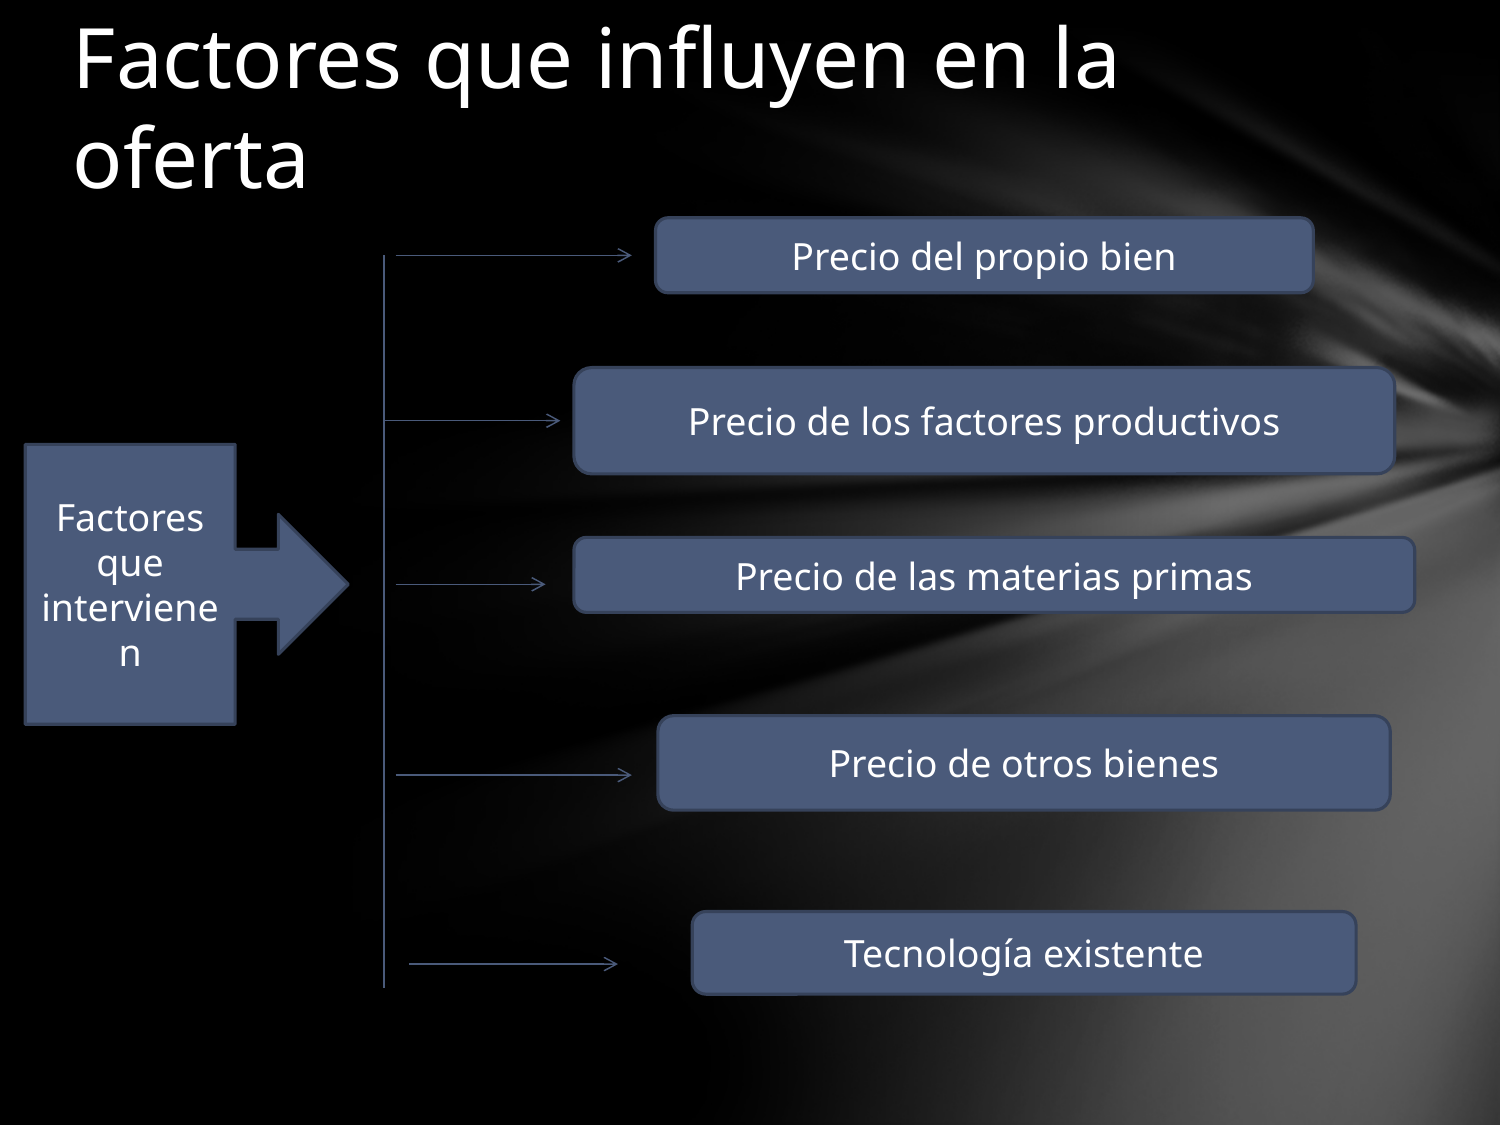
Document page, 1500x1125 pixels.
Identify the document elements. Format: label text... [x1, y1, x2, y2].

title Factores que influyen en la oferta [57, 37, 1318, 213]
text_box Precio del propio bien [653, 216, 1315, 295]
text_box Precio de los factores productivos [572, 365, 1397, 476]
text_box Tecnología existente [690, 909, 1358, 996]
text_box Precio de otros bienes [656, 714, 1392, 812]
text_box Precio de las materias primas [572, 535, 1417, 614]
text_box Factores que intervienen [23, 442, 350, 726]
